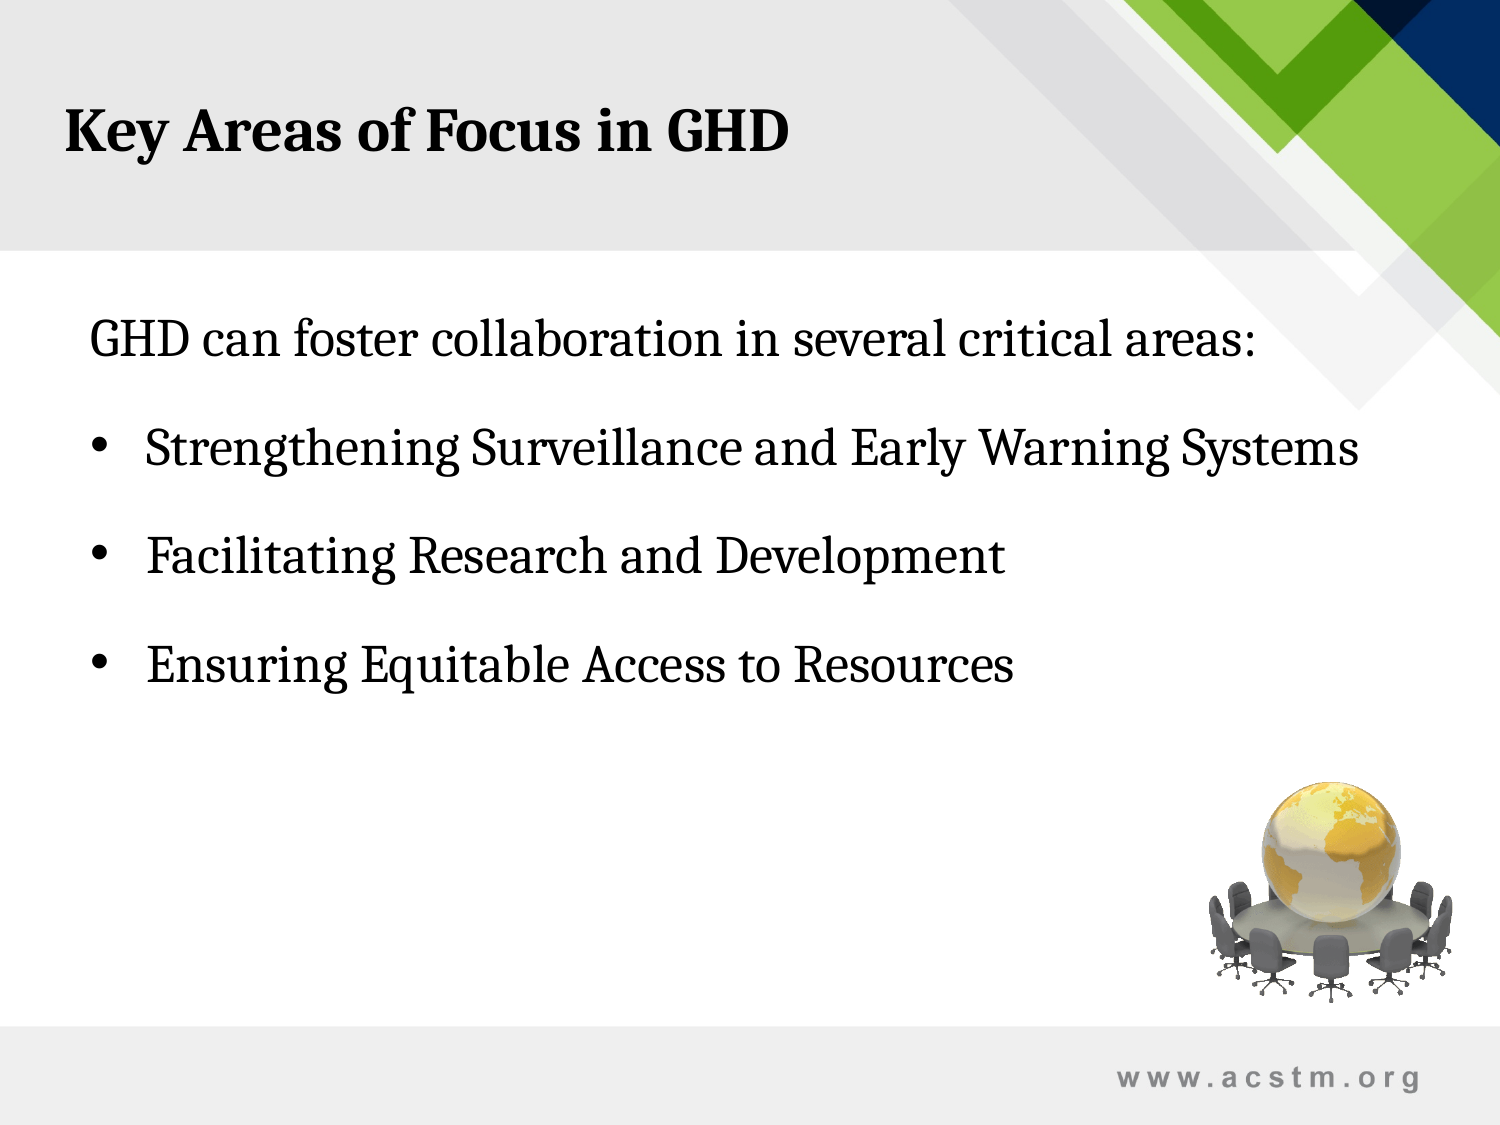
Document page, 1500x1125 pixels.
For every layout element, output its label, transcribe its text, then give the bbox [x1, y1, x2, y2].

title Key Areas of Focus in GHD [49, 32, 1400, 220]
picture [0, 0, 1500, 1125]
list GHD can foster collaboration in several critical areas: Strengthening Surveillance and Early Warning Systems Facilitating Research and Development Ensuring Equitable Access to Resources [75, 262, 1425, 1005]
